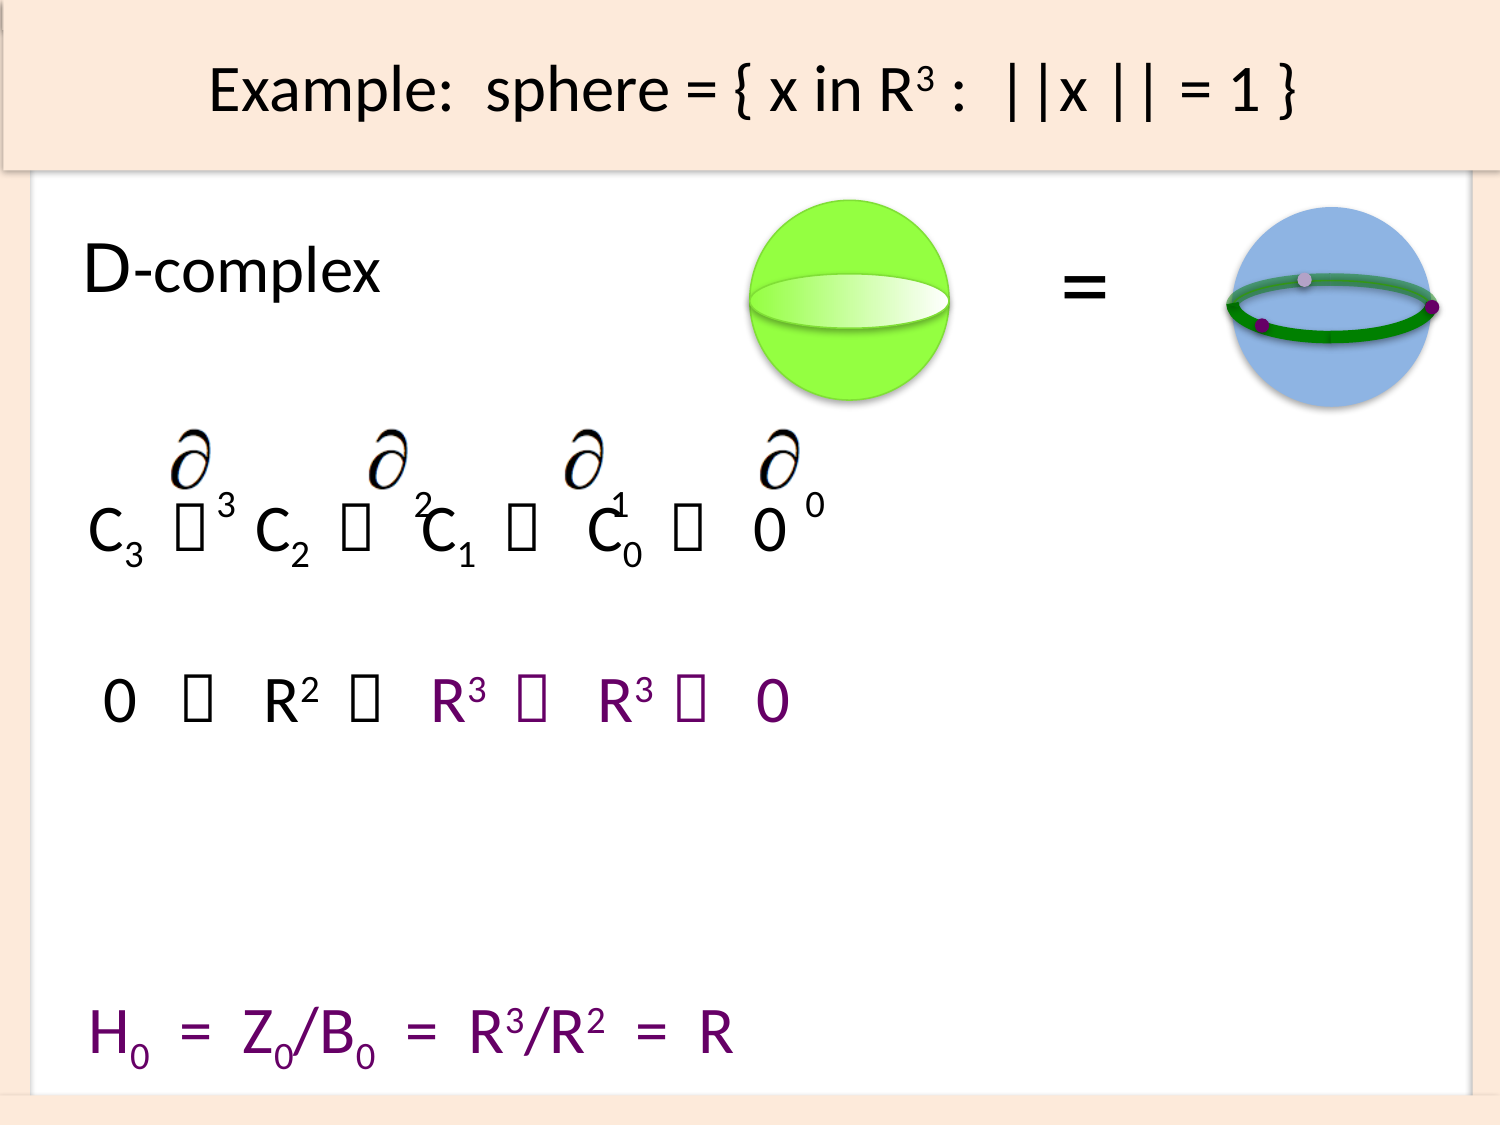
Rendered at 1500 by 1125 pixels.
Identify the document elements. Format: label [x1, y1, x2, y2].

text_box [155, 399, 253, 507]
text_box [0, 0, 1500, 1125]
text_box [352, 399, 843, 507]
text_box [1231, 279, 1432, 333]
text_box [749, 200, 950, 401]
text_box [1231, 268, 1433, 278]
text_box [1231, 345, 1432, 407]
text_box [1231, 206, 1432, 268]
